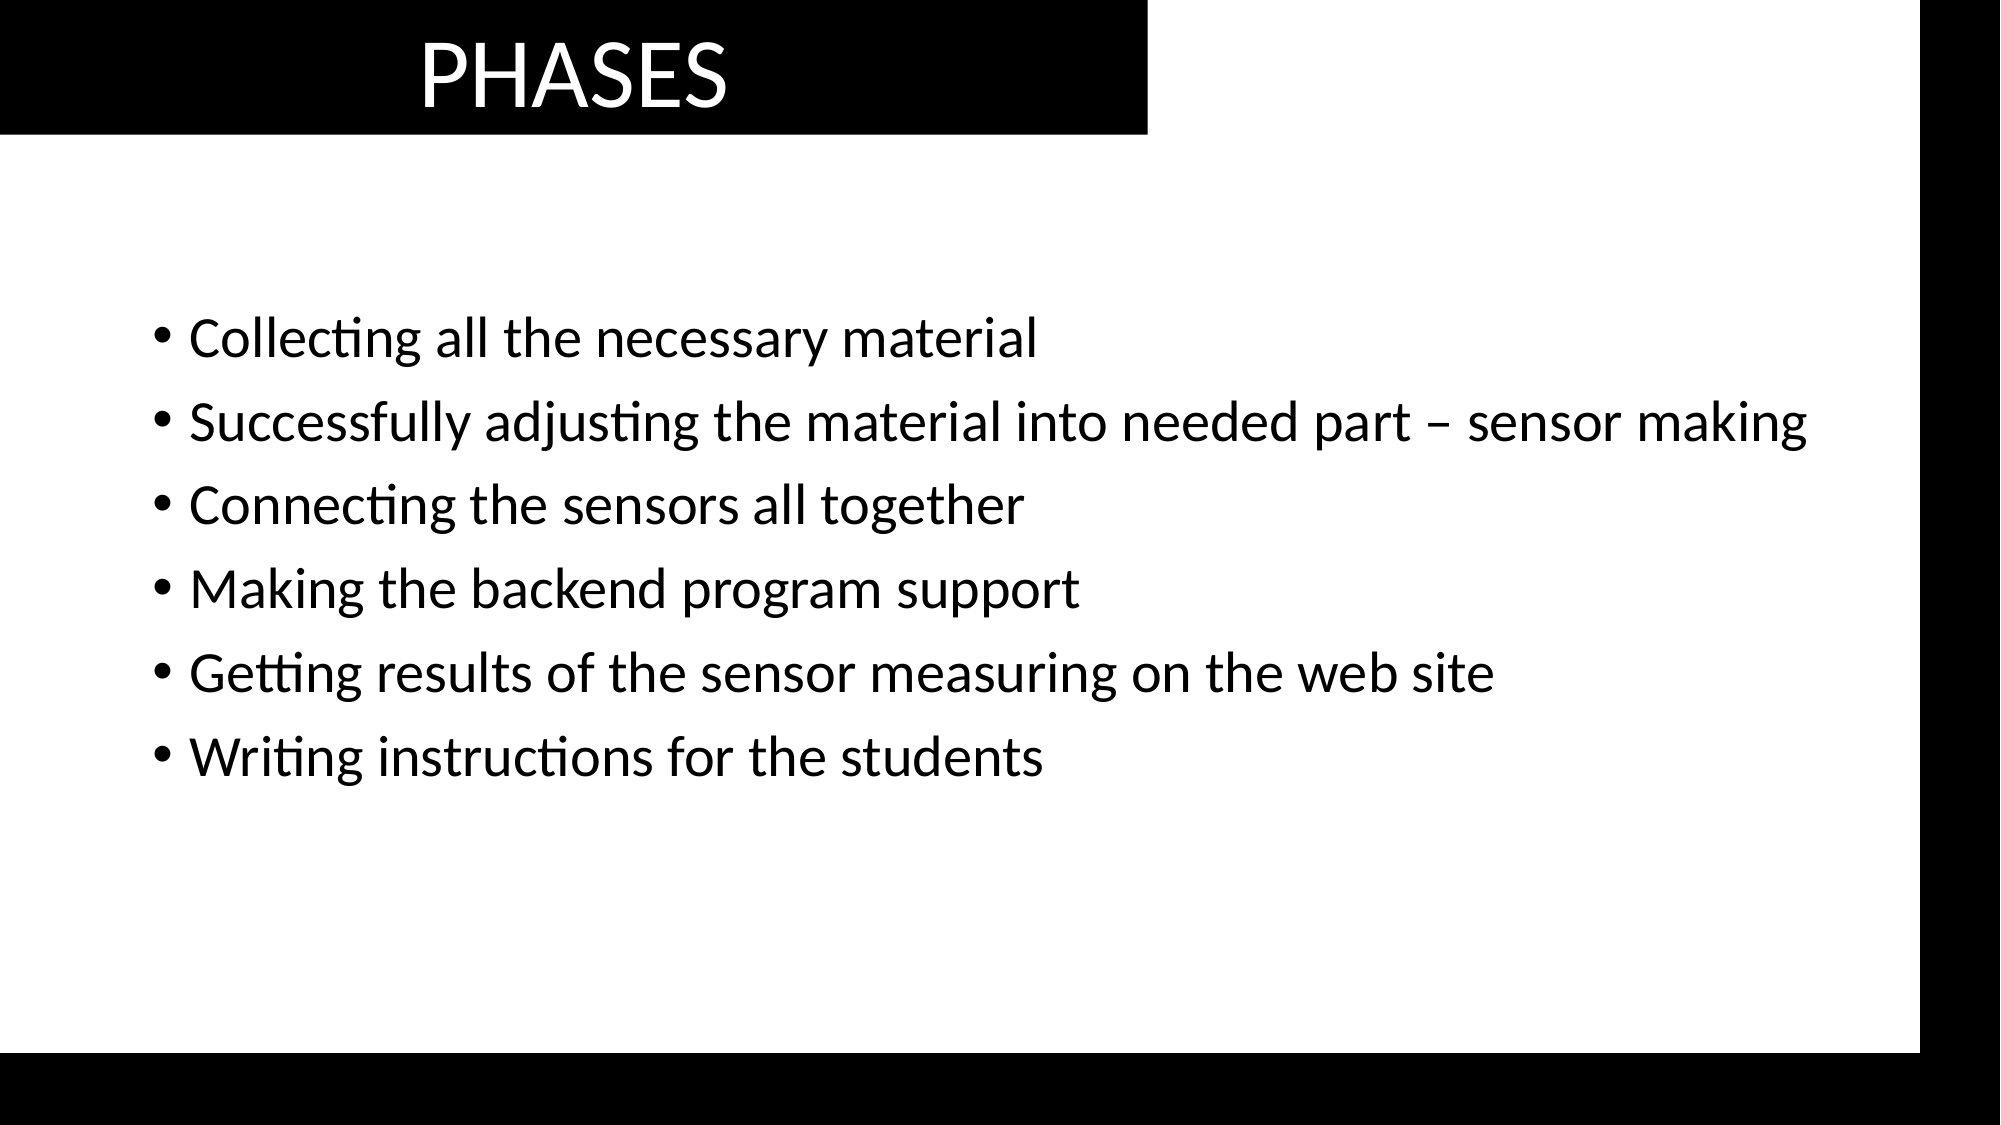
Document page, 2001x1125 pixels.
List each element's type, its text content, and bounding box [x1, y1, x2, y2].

text_box [1920, 0, 2000, 1055]
text_box [0, 1053, 2000, 1125]
text_box PHASES [0, 0, 1148, 135]
list Collecting all the necessary material Successfully adjusting the material into needed part – sensor making Connecting the sensors all together Making the backend program support Getting results of the sensor measuring on the web site Writing instructions for the students [137, 299, 1863, 1014]
